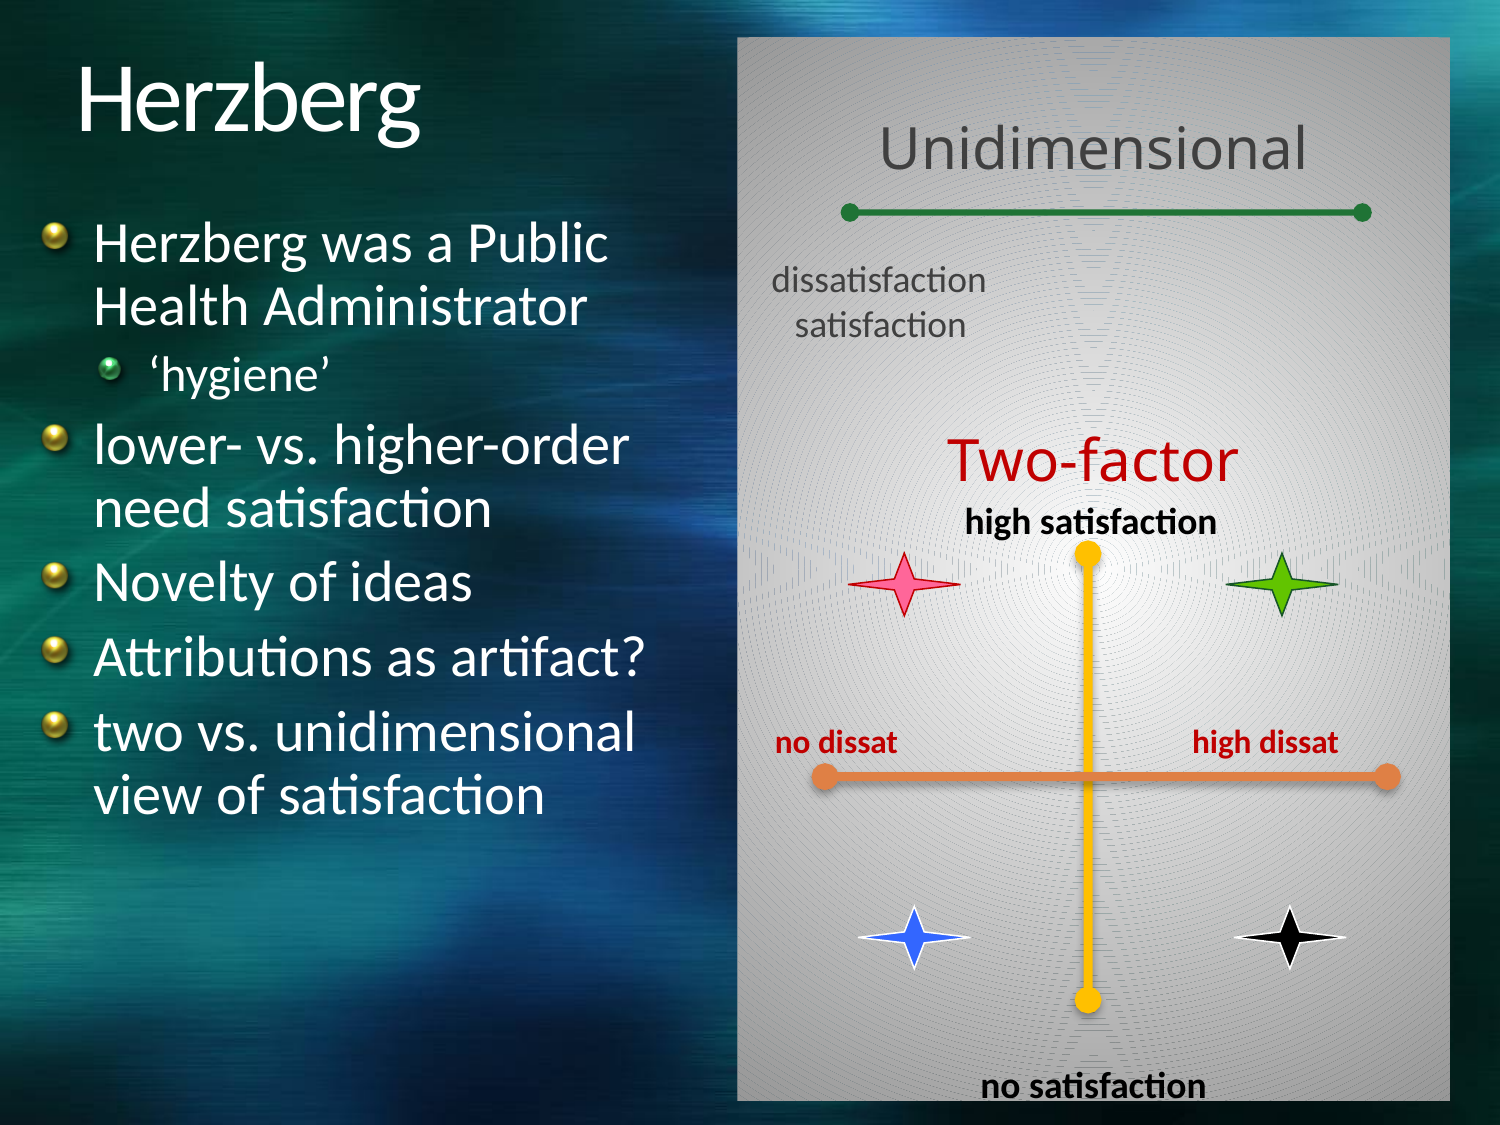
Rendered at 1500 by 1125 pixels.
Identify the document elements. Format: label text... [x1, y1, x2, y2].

text_box [843, 206, 1369, 219]
picture [0, 0, 1500, 1125]
list Unidimensional dissatisfaction satisfaction Two-factor high satisfaction no dissat high dissat no satisfaction [737, 37, 1451, 1101]
text_box [811, 763, 1402, 791]
title Herzberg [75, 45, 737, 188]
text_box [858, 906, 971, 969]
list Herzberg was a Public Health Administrator ‘hygiene’ lower- vs. higher-order need satisfaction Novelty of ideas Attributions as artifact? two vs. unidimensional view of satisfaction [37, 212, 737, 845]
text_box [1225, 553, 1339, 616]
text_box [1074, 540, 1102, 772]
text_box [1074, 793, 1102, 1014]
text_box [1233, 906, 1347, 969]
text_box [848, 553, 961, 616]
